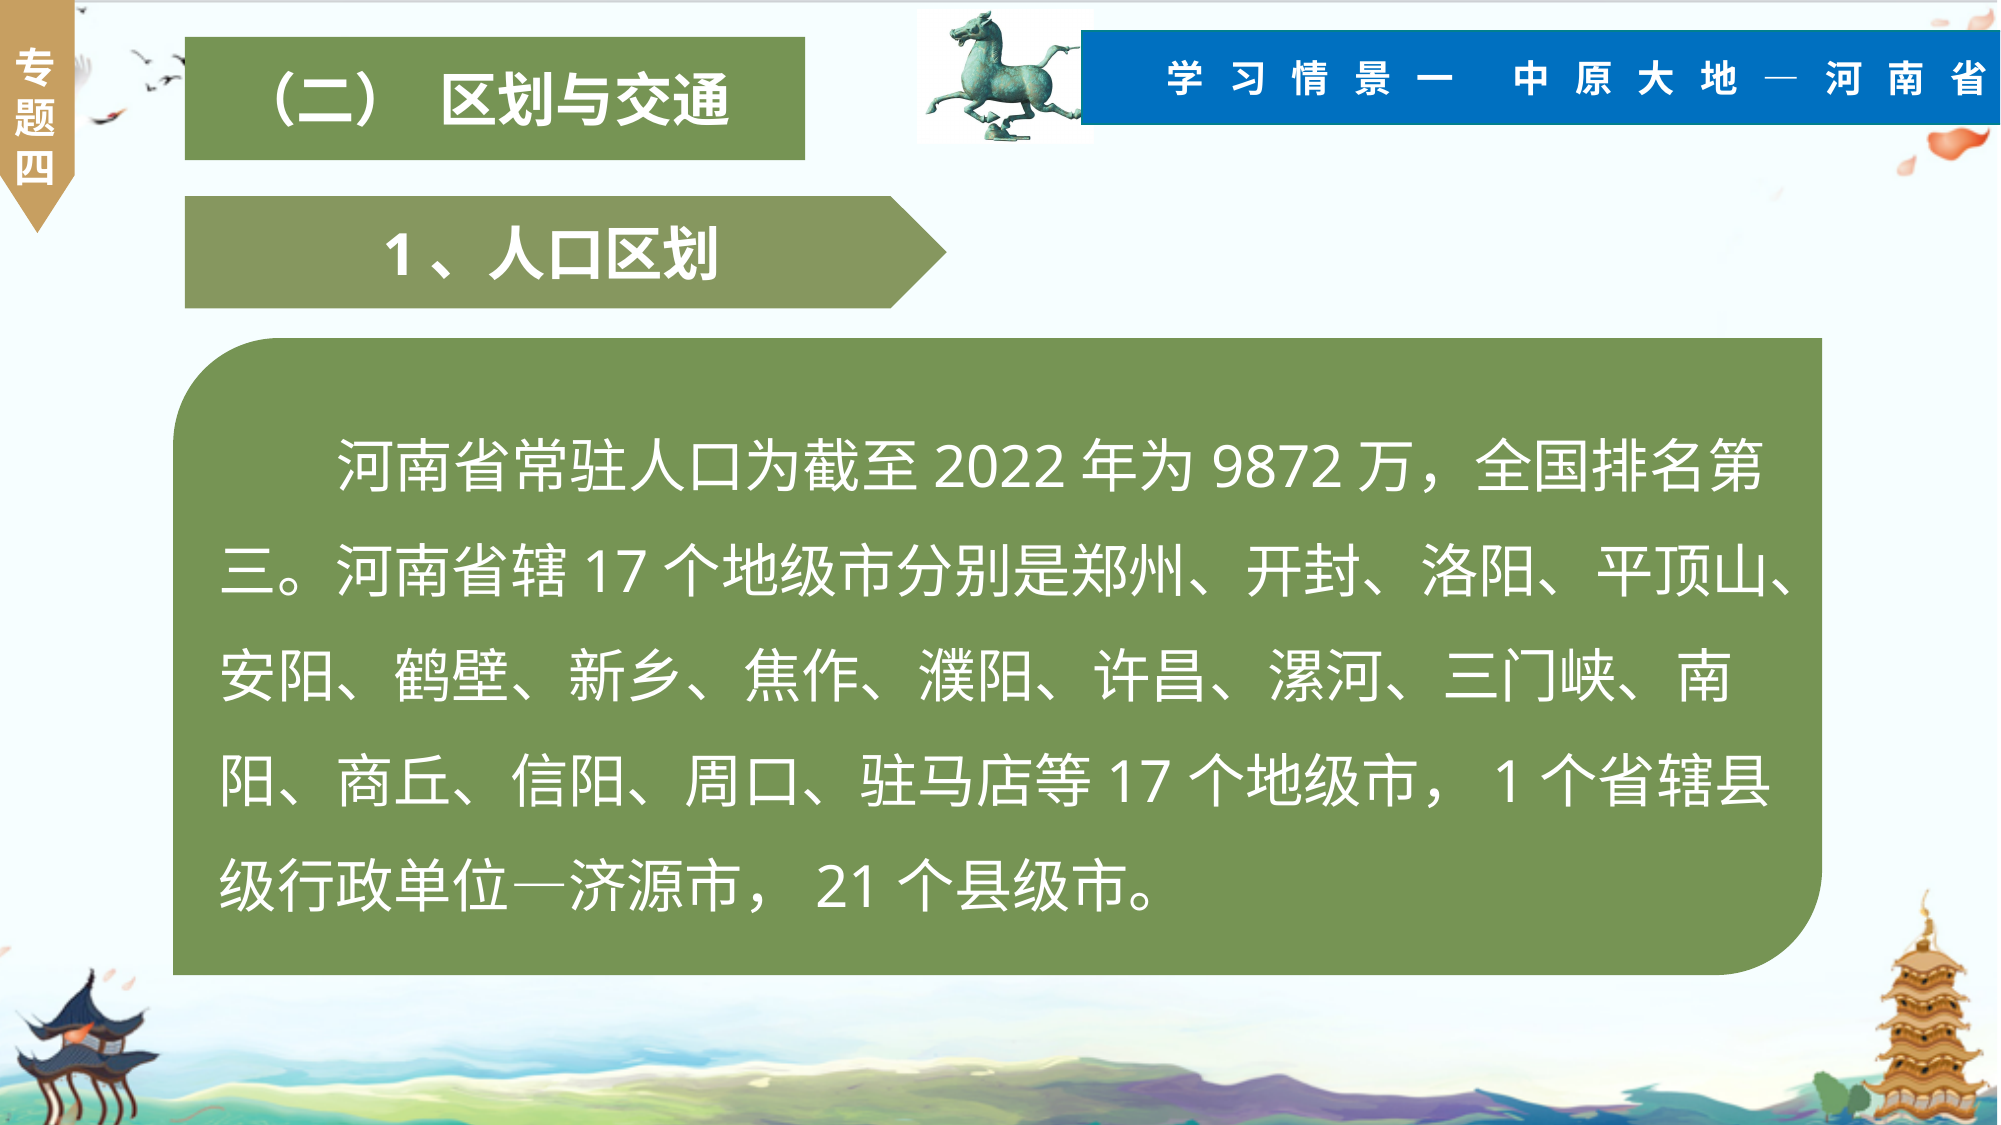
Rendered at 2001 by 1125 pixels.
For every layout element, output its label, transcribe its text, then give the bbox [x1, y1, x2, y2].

text_box 专题四 [0, 0, 75, 234]
text_box 1、人口区划 [183, 195, 949, 310]
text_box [917, 9, 2001, 144]
picture [0, 0, 1998, 1125]
text_box （二） 区划与交通 [184, 36, 806, 161]
text_box 河南省常驻人口为截至2022年为9872万，全国排名第三。河南省辖17个地级市分别是郑州、开封、洛阳、平顶山、安阳、鹤壁、新乡、焦作、濮阳、许昌、漯河、三门峡、南阳、商丘、信阳、周口、驻马店等17个地级市，1个省辖县级行政单位—济源市，21个县级市。 [172, 336, 1824, 977]
